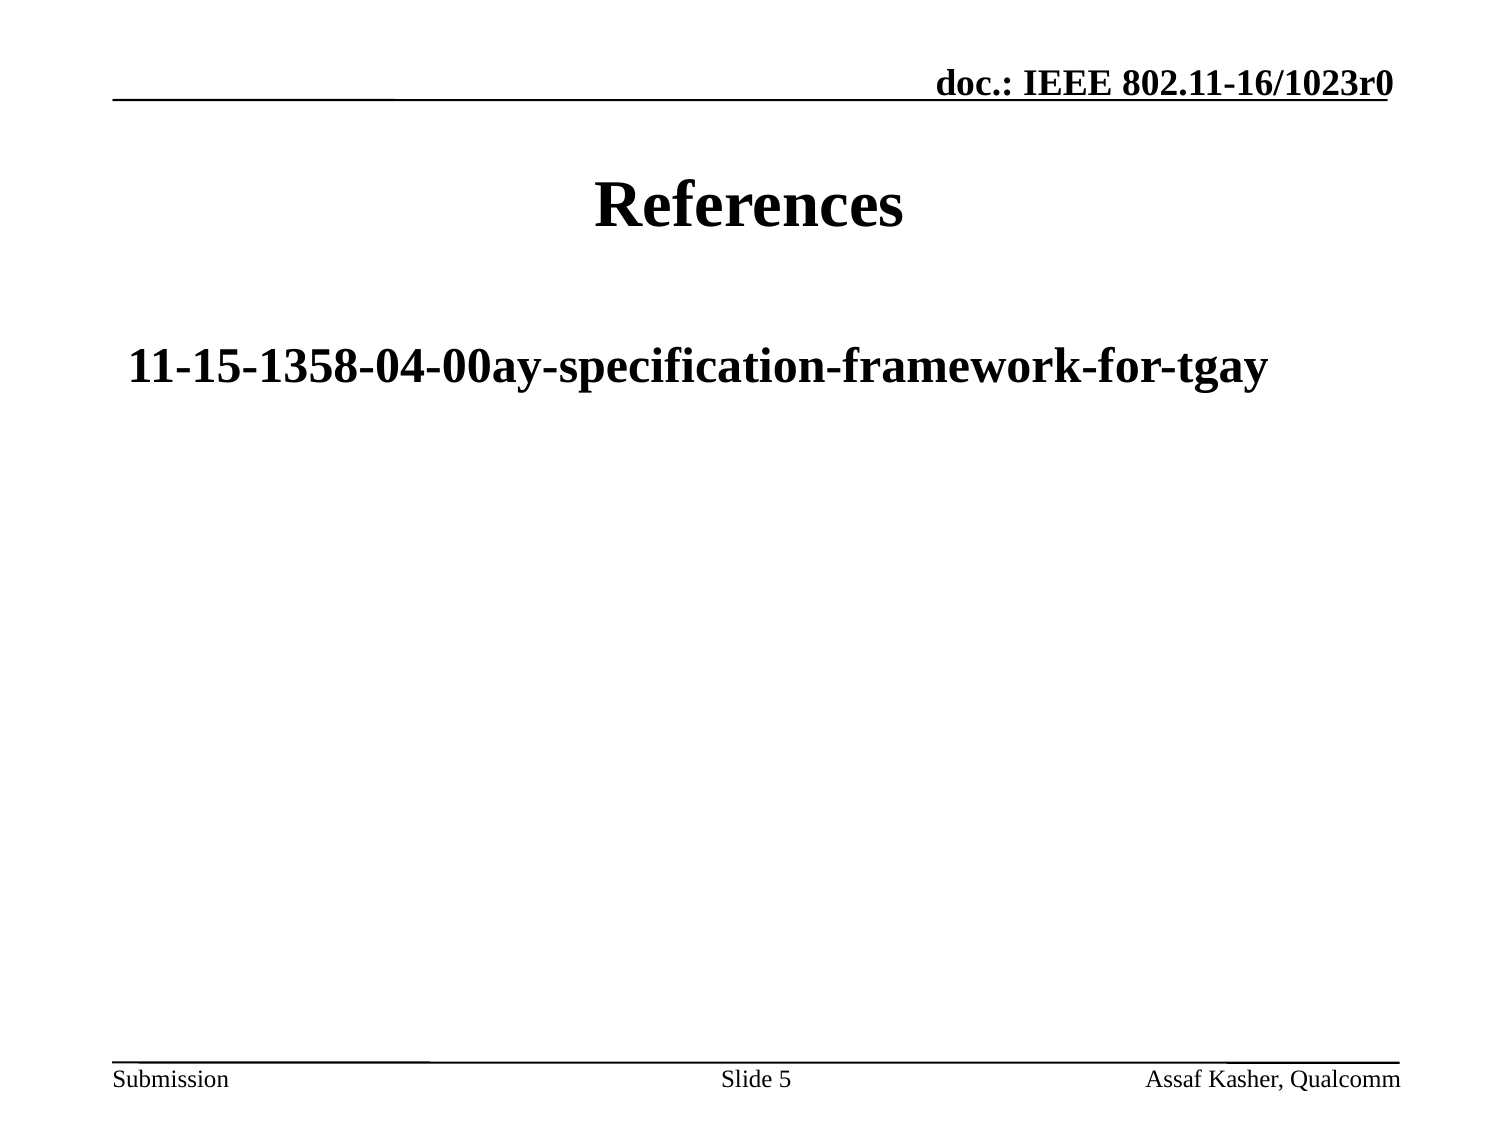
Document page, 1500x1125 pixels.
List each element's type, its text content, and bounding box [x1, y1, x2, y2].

slide_number Slide 5 [712, 1061, 800, 1123]
footer Assaf Kasher, Qualcomm [1019, 1061, 1402, 1093]
list 11-15-1358-04-00ay-specification-framework-for-tgay [112, 324, 1388, 1016]
title References [112, 112, 1388, 288]
